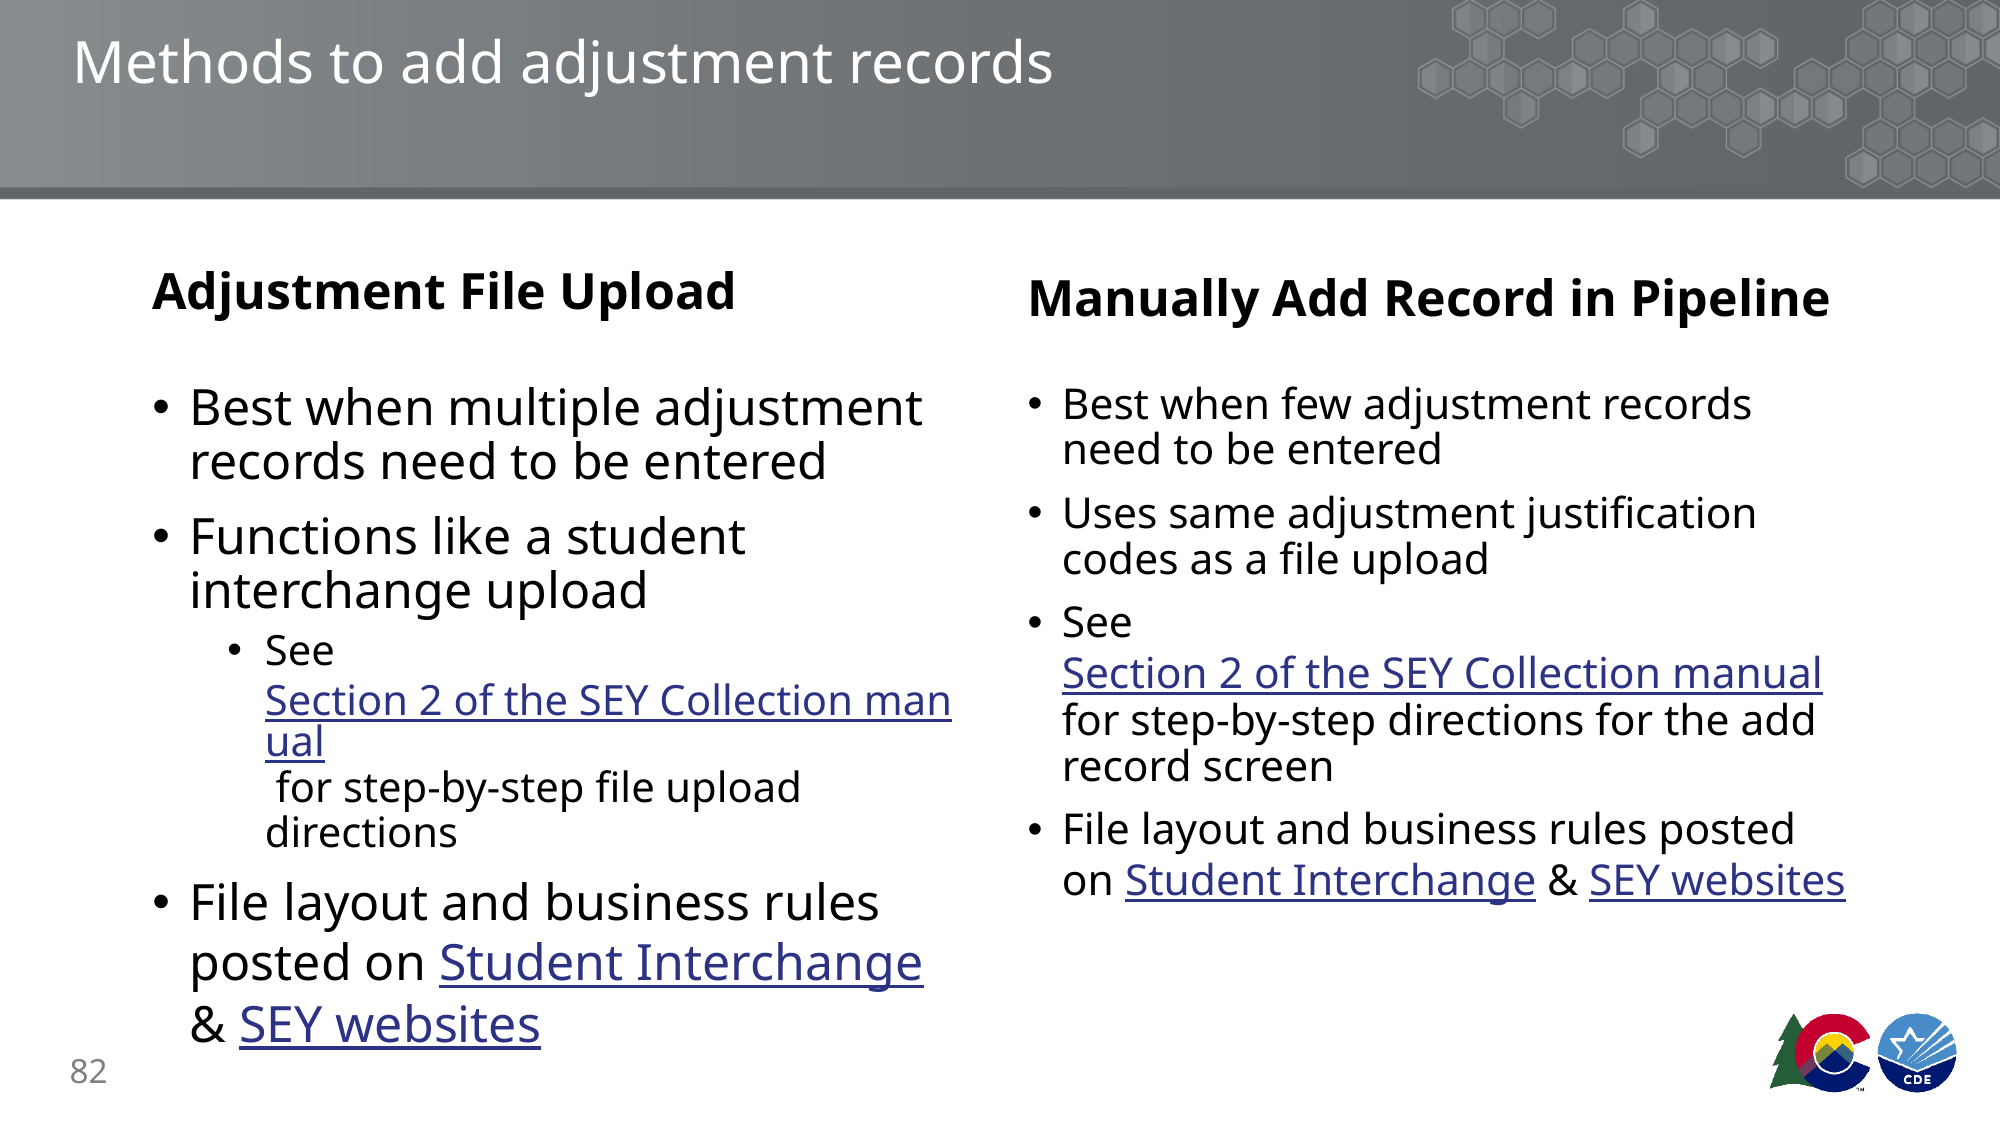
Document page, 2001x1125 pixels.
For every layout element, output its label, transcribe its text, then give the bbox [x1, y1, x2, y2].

list Best when few adjustment records need to be entered Uses same adjustment justification codes as a file upload See Section 2 of the SEY Collection manual for step-by-step directions for the add record screen File layout and business rules posted on Student Interchange & SEY websites [1012, 375, 1863, 969]
list Manually Add Record in Pipeline [1012, 265, 1863, 356]
slide_number 82 [54, 1042, 505, 1103]
list Adjustment File Upload [137, 259, 988, 352]
picture [1768, 1012, 1957, 1093]
list Best when multiple adjustment records need to be entered Functions like a student interchange upload See Section 2 of the SEY Collection manual for step-by-step file upload directions File layout and business rules posted on Student Interchange & SEY websites [137, 375, 988, 969]
title Methods to add adjustment records [72, 33, 1396, 182]
